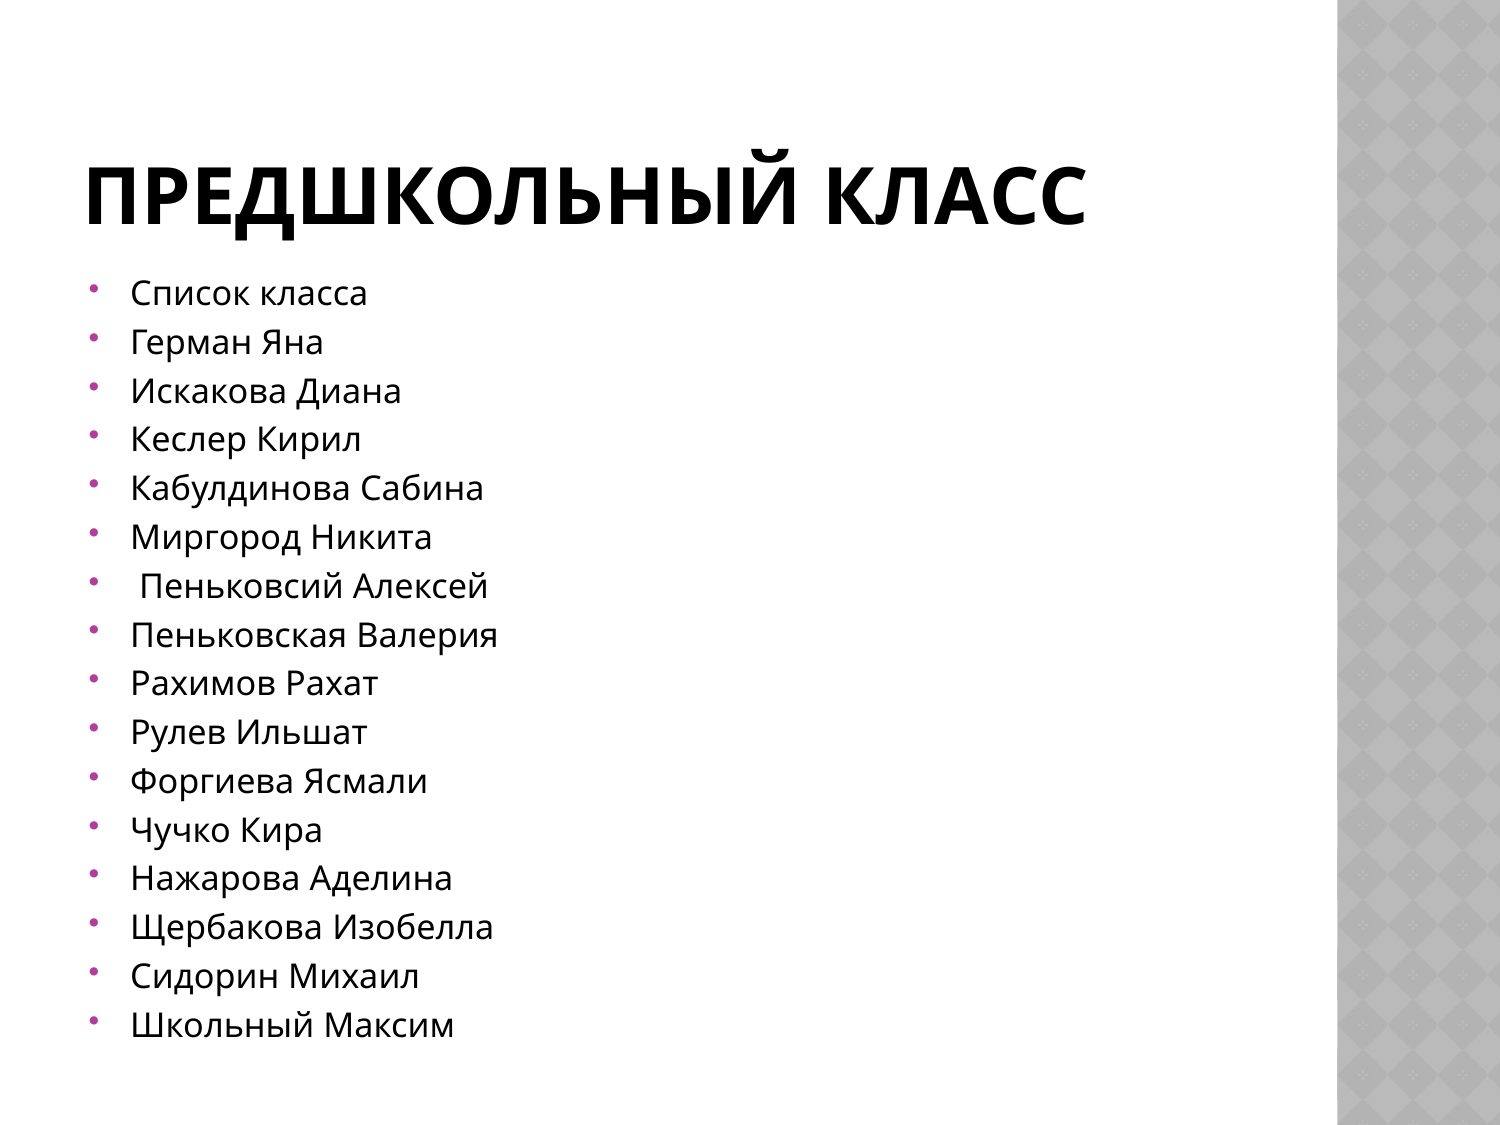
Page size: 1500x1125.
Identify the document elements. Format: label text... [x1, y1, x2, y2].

title Предшкольный класс [75, 52, 1263, 240]
list Список класса Герман Яна Искакова Диана Кеслер Кирил Кабулдинова Сабина Миргород Никита Пеньковсий Алексей Пеньковская Валерия Рахимов Рахат Рулев Ильшат Форгиева Ясмали Чучко Кира Нажарова Аделина Щербакова Изобелла Сидорин Михаил Школьный Максим [75, 264, 1263, 1059]
